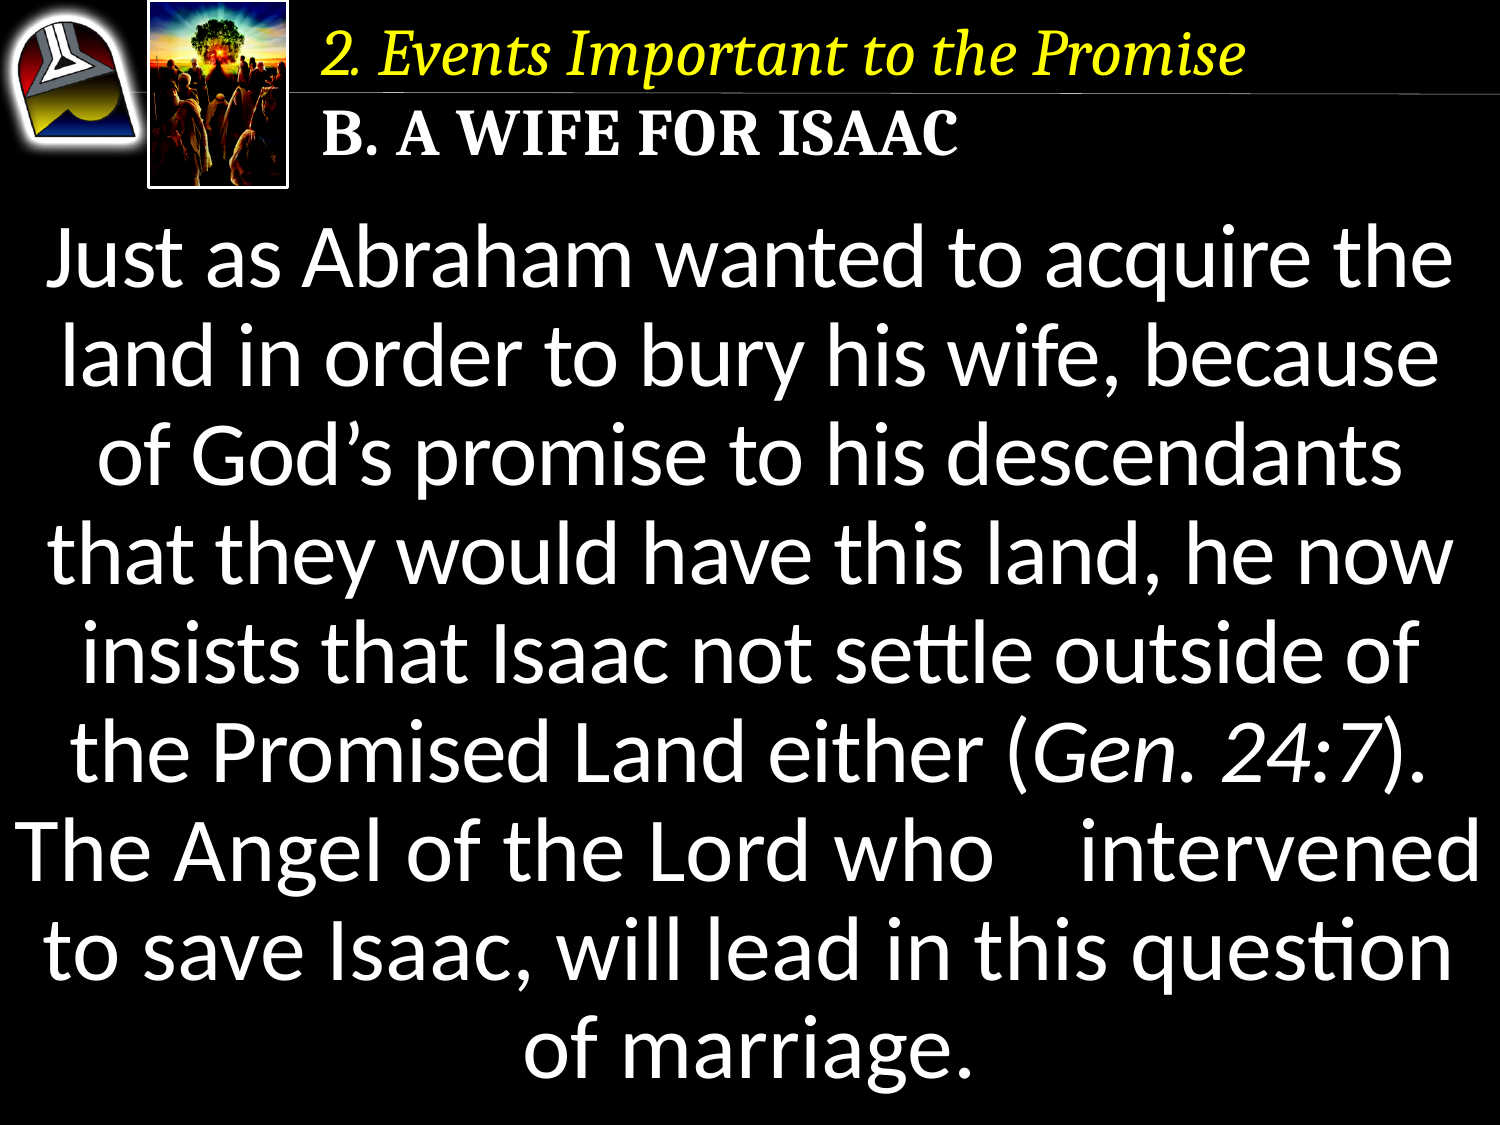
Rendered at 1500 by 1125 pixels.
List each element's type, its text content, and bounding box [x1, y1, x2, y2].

picture [150, 2, 286, 186]
text_box Just as Abraham wanted to acquire the land in order to bury his wife, because of God’s promise to his descendants that they would have this land, he now insists that Isaac not settle outside of the Promised Land either (Gen. 24:7). The Angel of the Lord who intervened to save Isaac, will lead in this question of marriage. [0, 200, 1500, 1106]
picture [0, 0, 147, 159]
text_box 2. Events Important to the Promise b. A Wife for Isaac [288, 1, 1491, 176]
